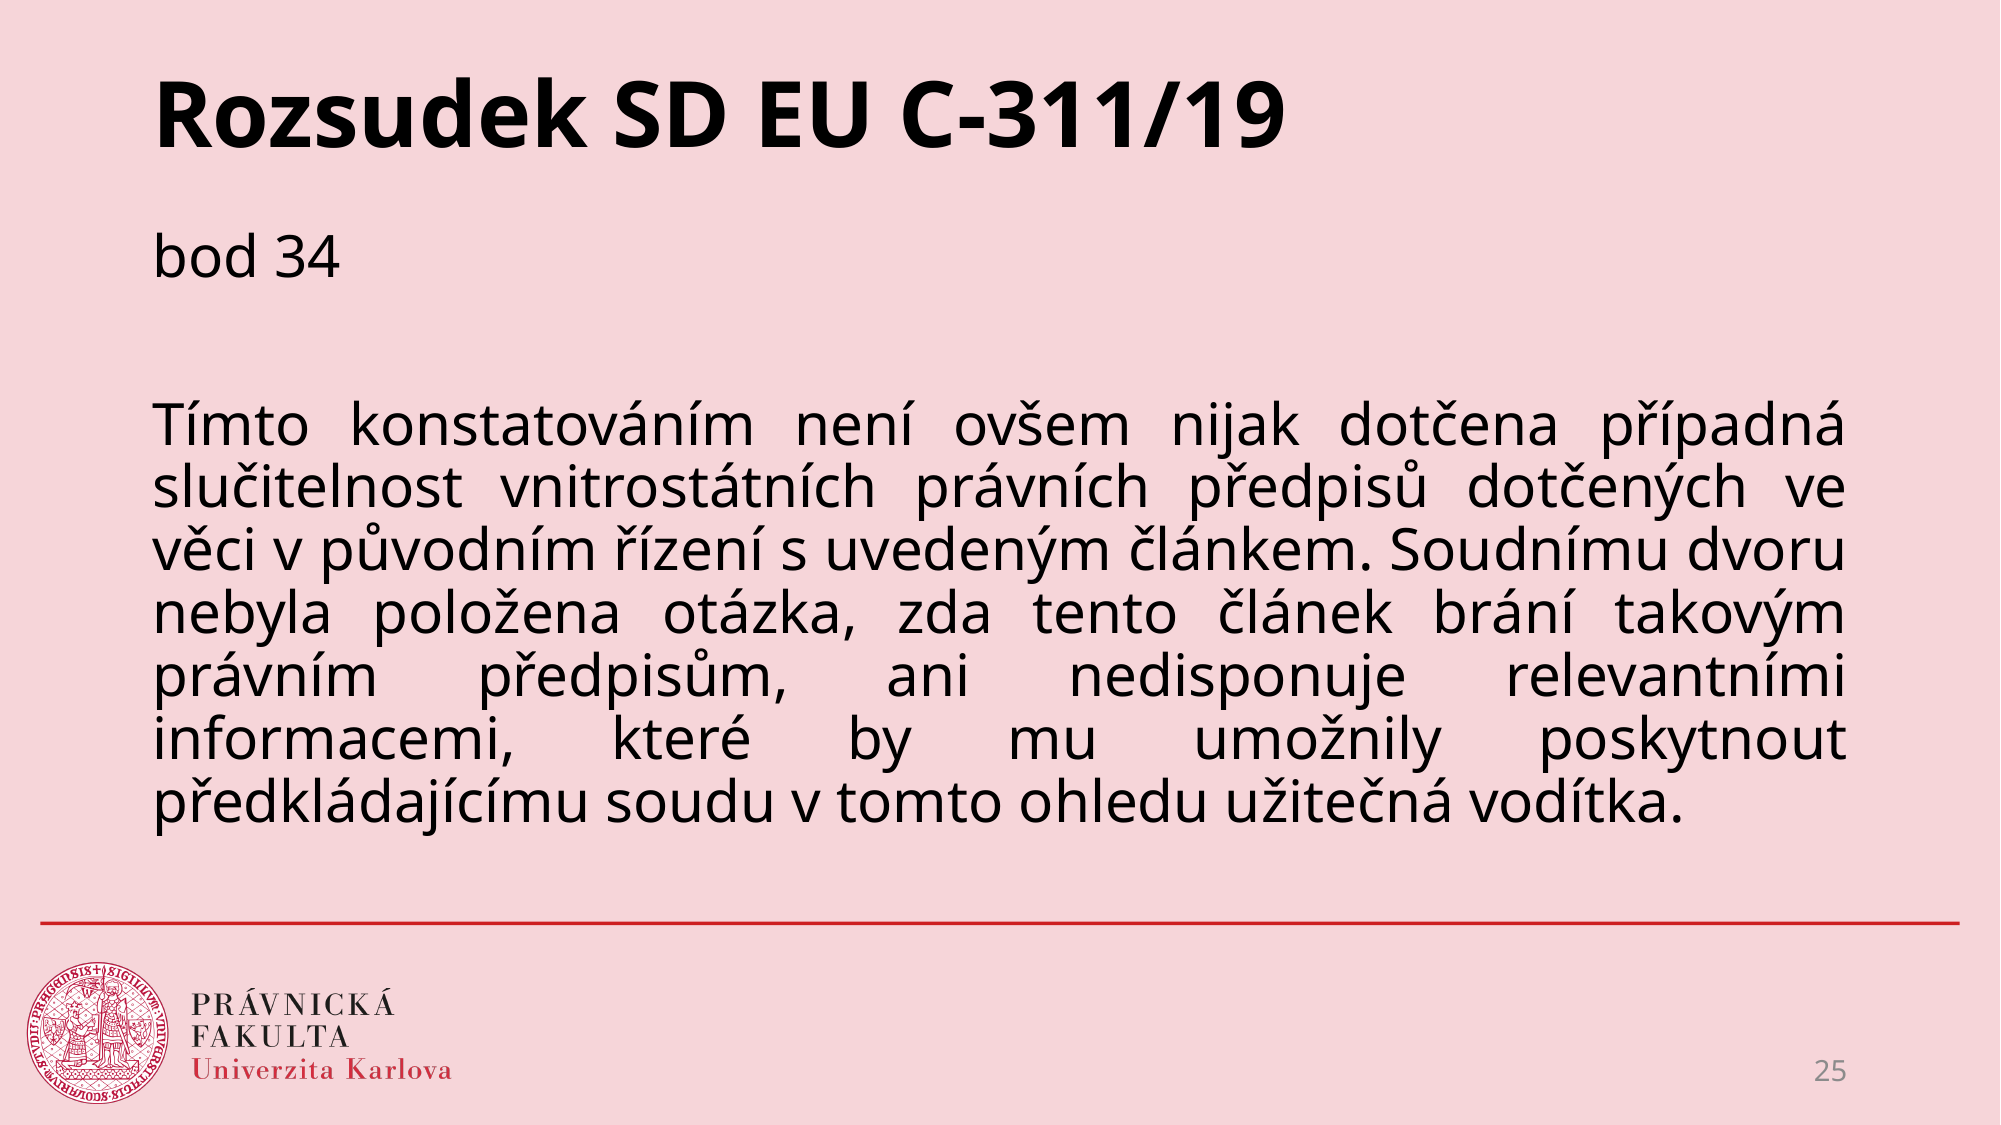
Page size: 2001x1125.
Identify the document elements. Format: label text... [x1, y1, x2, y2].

list bod 34 Tímto konstatováním není ovšem nijak dotčena případná slučitelnost vnitrostátních právních předpisů dotčených ve věci v původním řízení s uvedeným článkem. Soudnímu dvoru nebyla položena otázka, zda tento článek brání takovým právním předpisům, ani nedisponuje relevantními informacemi, které by mu umožnily poskytnout předkládajícímu soudu v tomto ohledu užitečná vodítka. [137, 220, 1863, 905]
title Rozsudek SD EU C-311/19 [137, 2, 1863, 220]
picture [26, 962, 452, 1104]
slide_number 25 [1412, 1042, 1863, 1103]
